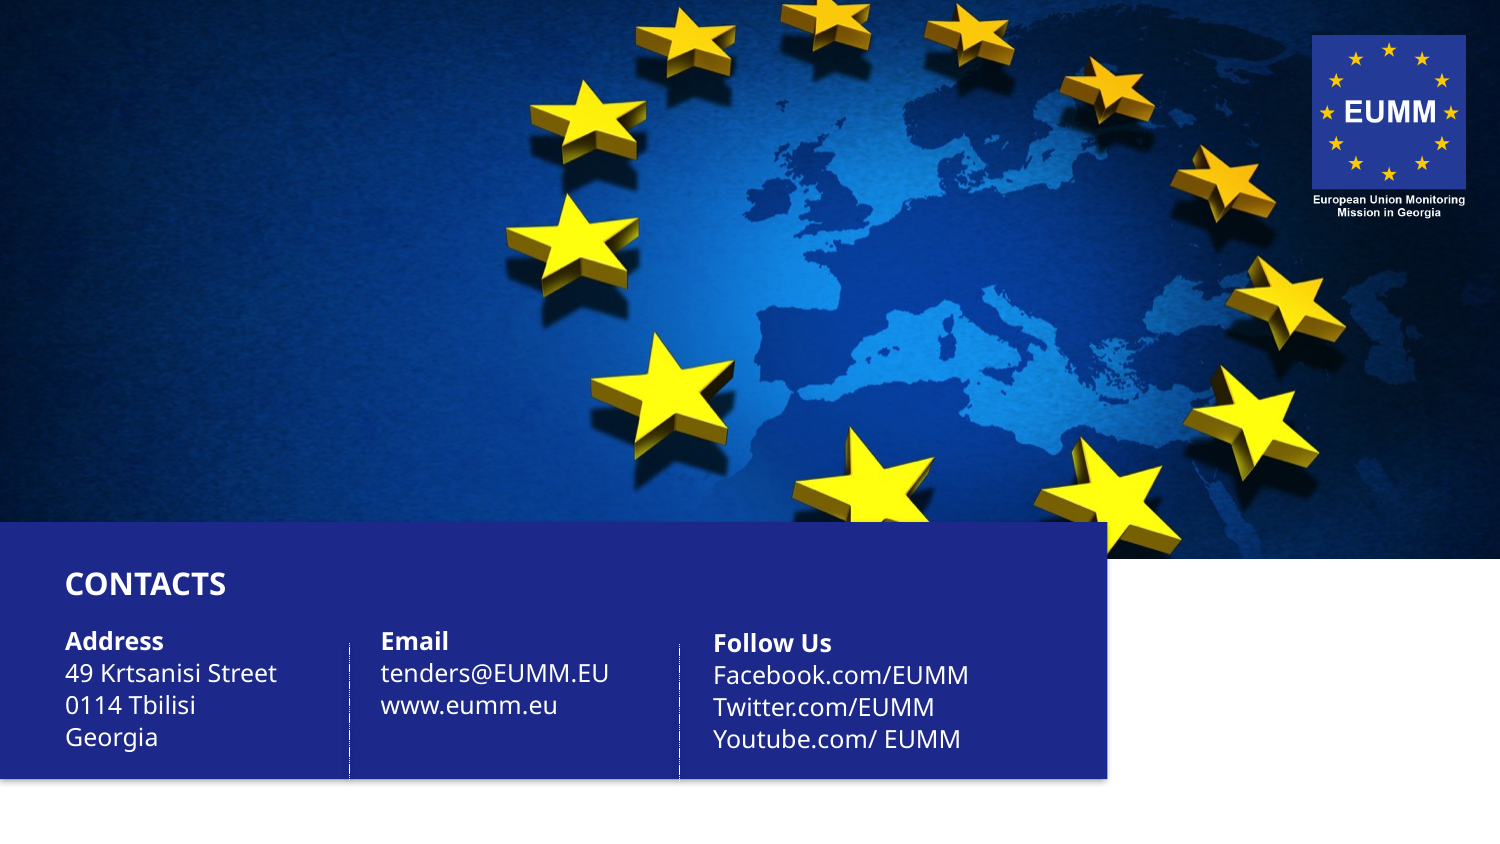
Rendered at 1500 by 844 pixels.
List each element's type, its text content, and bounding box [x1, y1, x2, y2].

picture [0, 0, 1500, 559]
text_box CONTACTS [49, 568, 463, 610]
text_box Follow Us Facebook.com/EUMM Twitter.com/EUMM Youtube.com/ EUMM [698, 623, 1108, 769]
text_box Email tenders@EUMM.EU www.eumm.eu [365, 621, 670, 768]
text_box [0, 568, 1108, 780]
text_box Address 49 Krtsanisi Street 0114 Tbilisi Georgia [50, 621, 336, 768]
